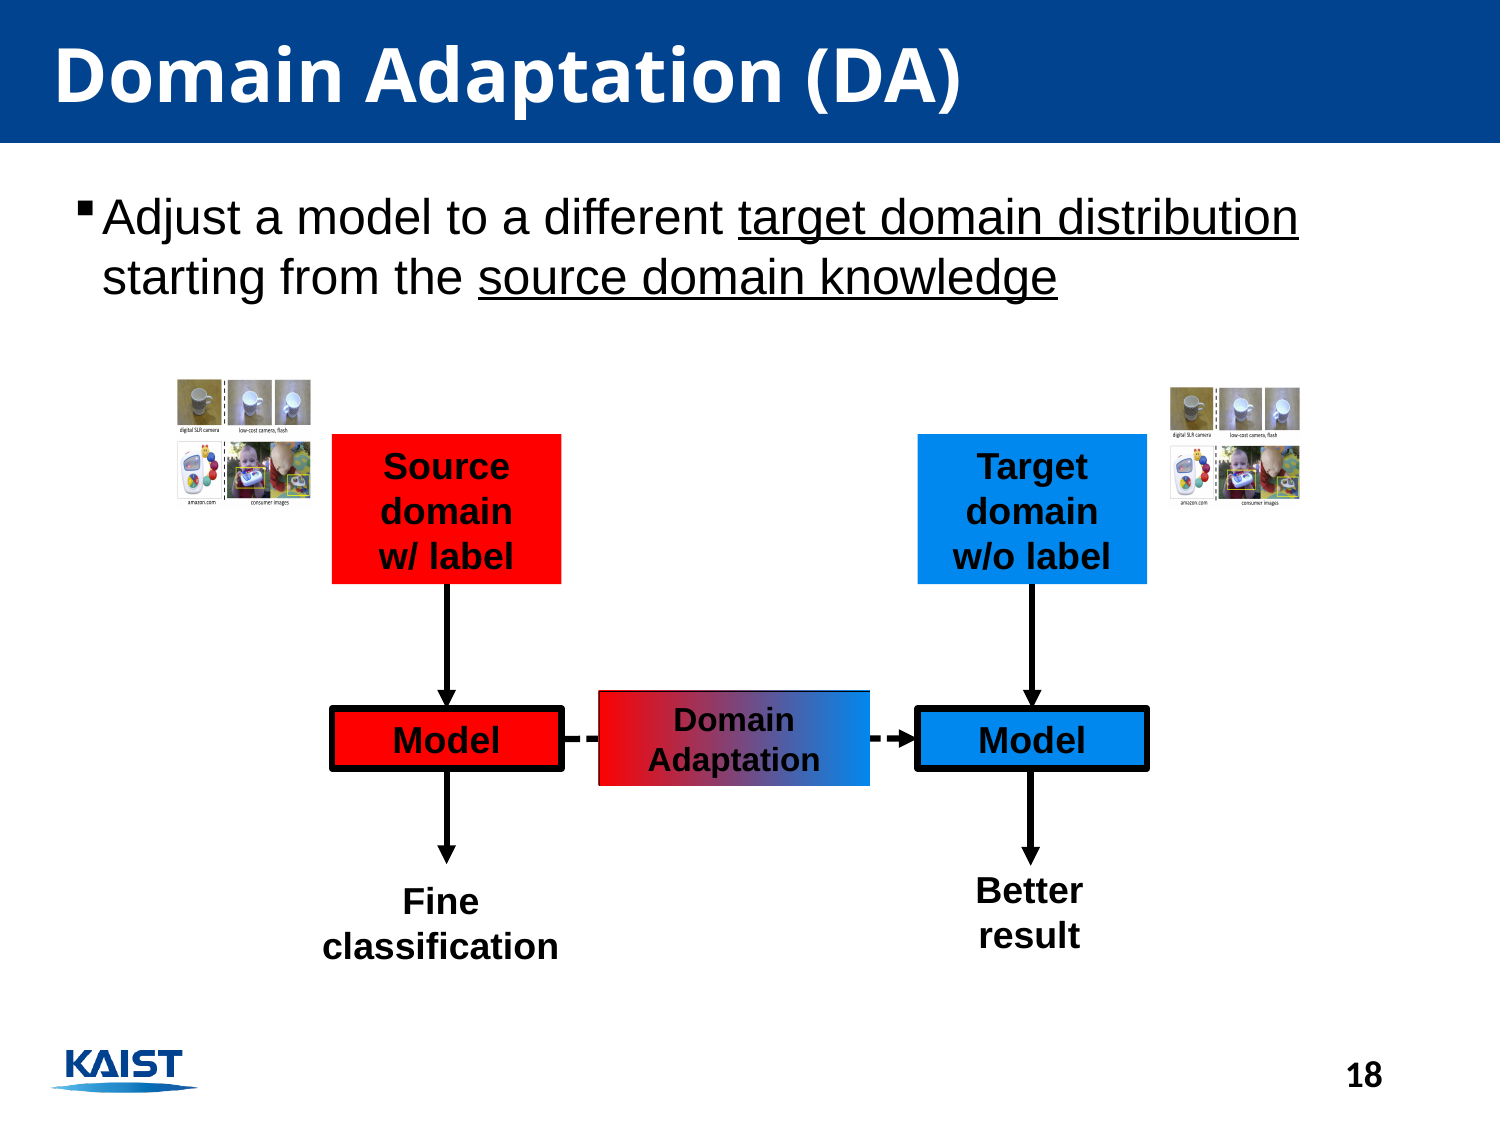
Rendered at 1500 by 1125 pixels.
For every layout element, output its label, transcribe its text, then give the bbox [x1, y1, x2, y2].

text_box Target domain w/o label [917, 434, 1148, 585]
text_box Source domain w/ label [331, 434, 562, 585]
title Domain Adaptation (DA) [37, 30, 1461, 126]
slide_number 18 [1060, 1042, 1398, 1103]
text_box Model [331, 708, 561, 769]
picture [175, 378, 313, 511]
text_box Fine classification [274, 869, 608, 975]
text_box Better result [806, 858, 1252, 964]
list Adjust a model to a different target domain distribution starting from the source domain knowledge [58, 177, 1432, 1021]
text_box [561, 690, 1148, 787]
picture [50, 1050, 198, 1093]
picture [1168, 386, 1302, 510]
